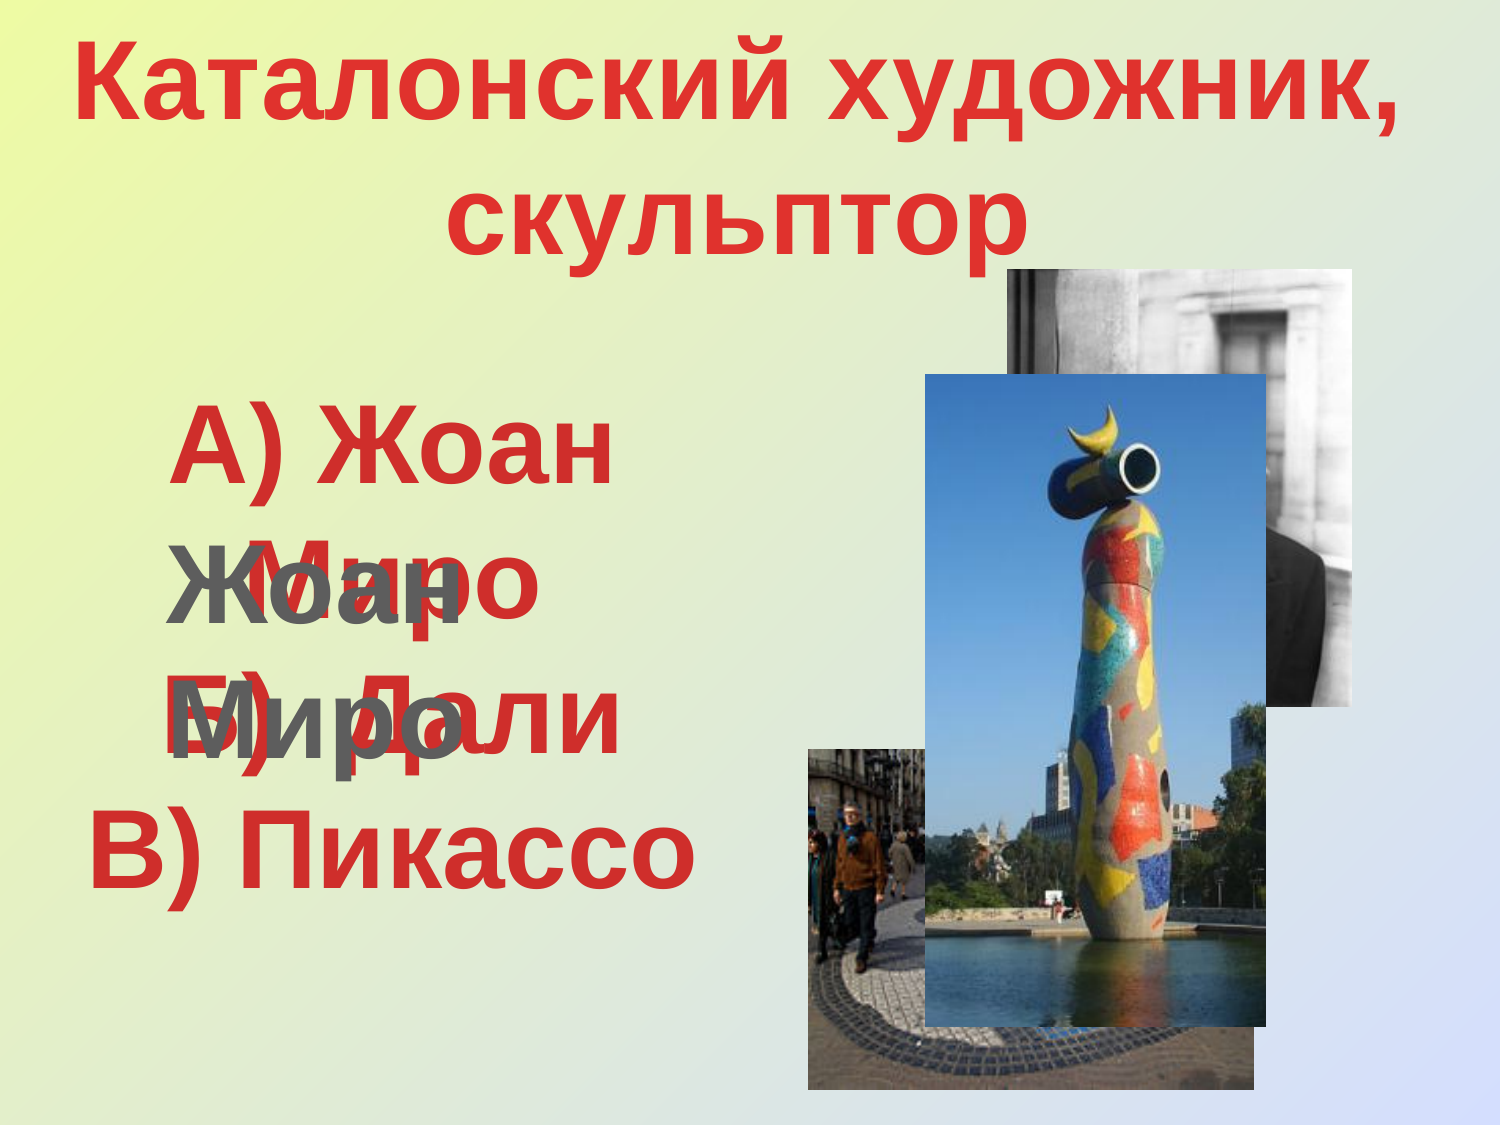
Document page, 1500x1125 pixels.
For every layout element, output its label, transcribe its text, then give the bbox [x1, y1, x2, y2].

text_box Жоан Миро [46, 503, 586, 789]
text_box А) Жоан Миро Б) Дали В) Пикассо [0, 363, 786, 918]
text_box Каталонский художник, скульптор [35, 0, 1442, 285]
picture [808, 269, 1352, 1091]
